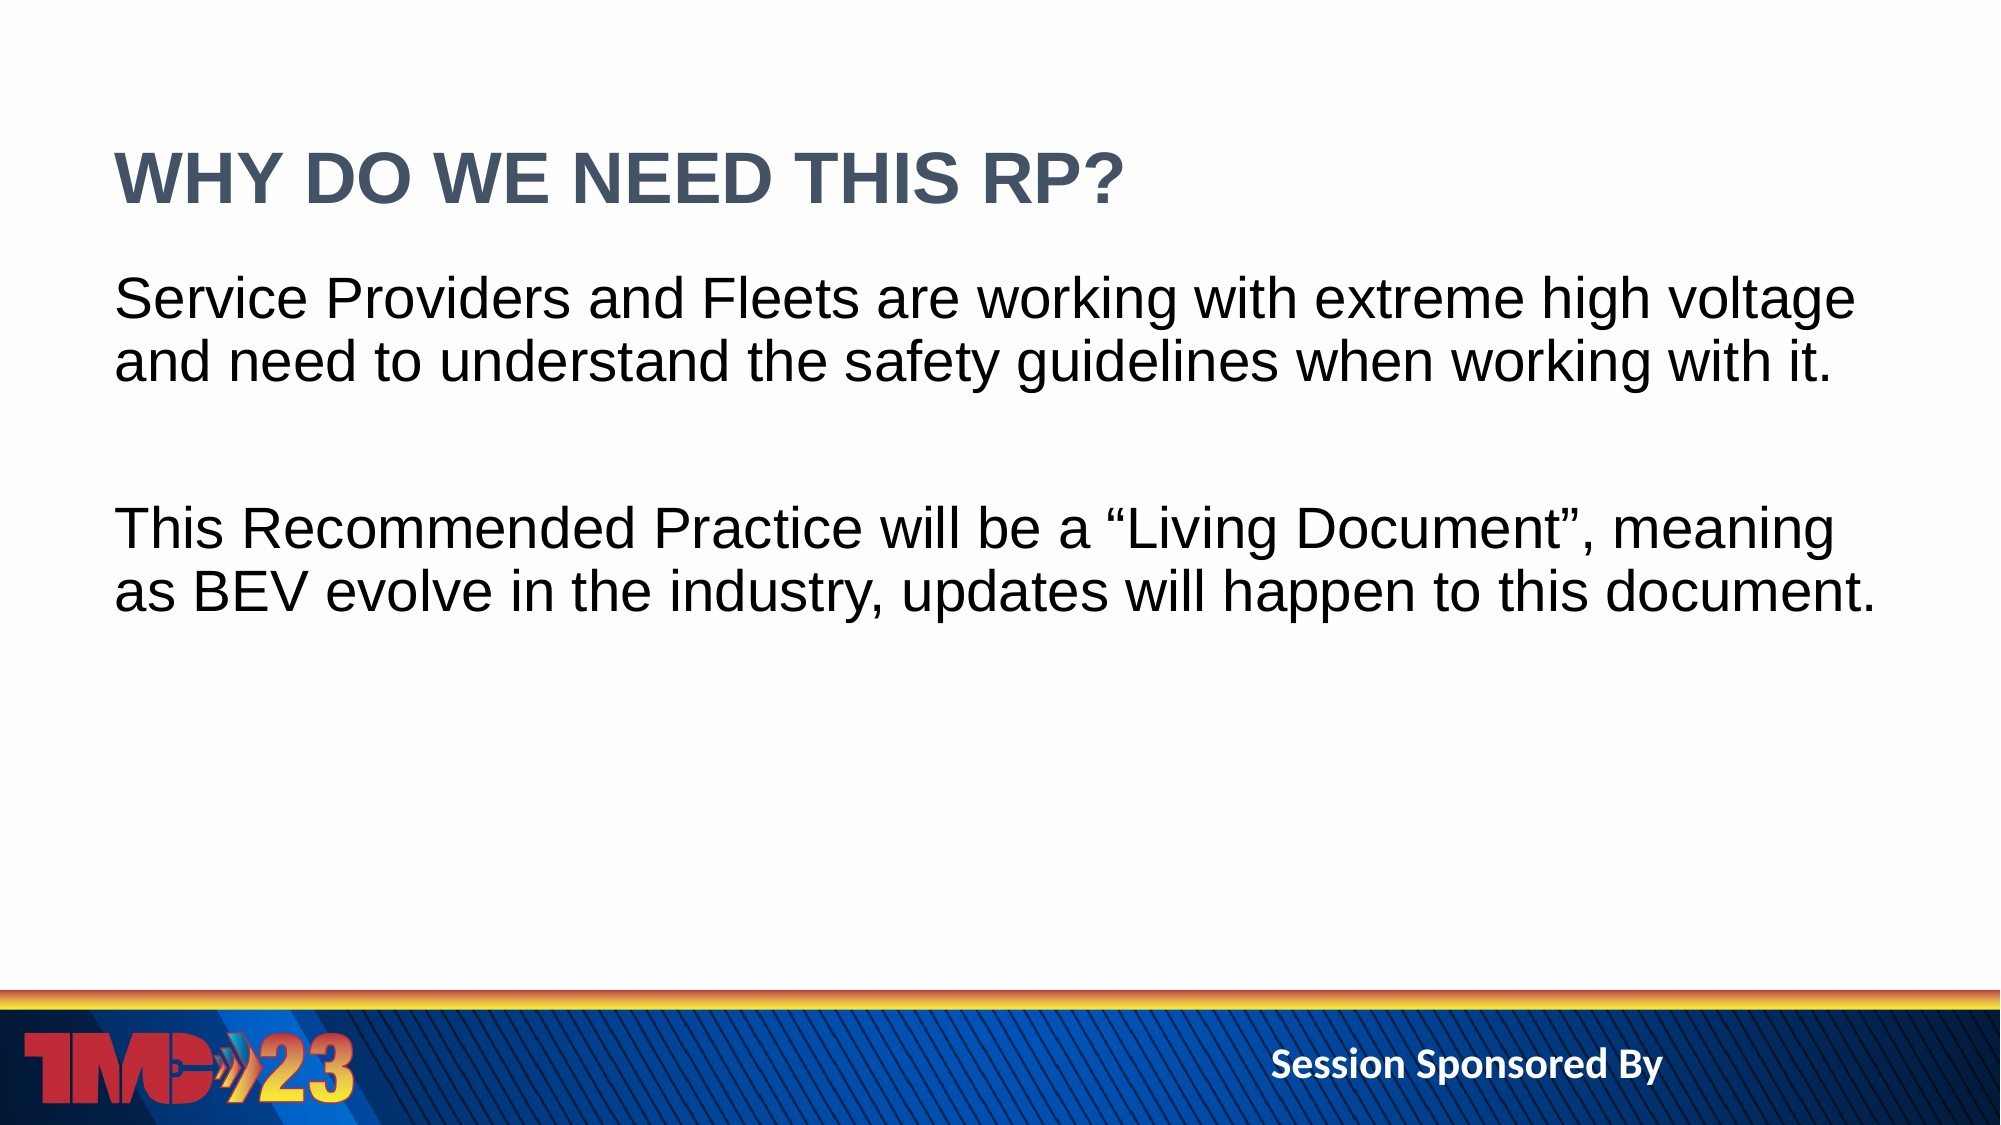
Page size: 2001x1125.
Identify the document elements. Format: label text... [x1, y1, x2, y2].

title WHY DO WE NEED THIS RP? [99, 99, 1900, 260]
picture [0, 0, 2000, 1125]
list Service Providers and Fleets are working with extreme high voltage and need to understand the safety guidelines when working with it. This Recommended Practice will be a “Living Document”, meaning as BEV evolve in the industry, updates will happen to this document. [99, 260, 1900, 971]
text_box Session Sponsored By [1255, 1026, 1900, 1095]
